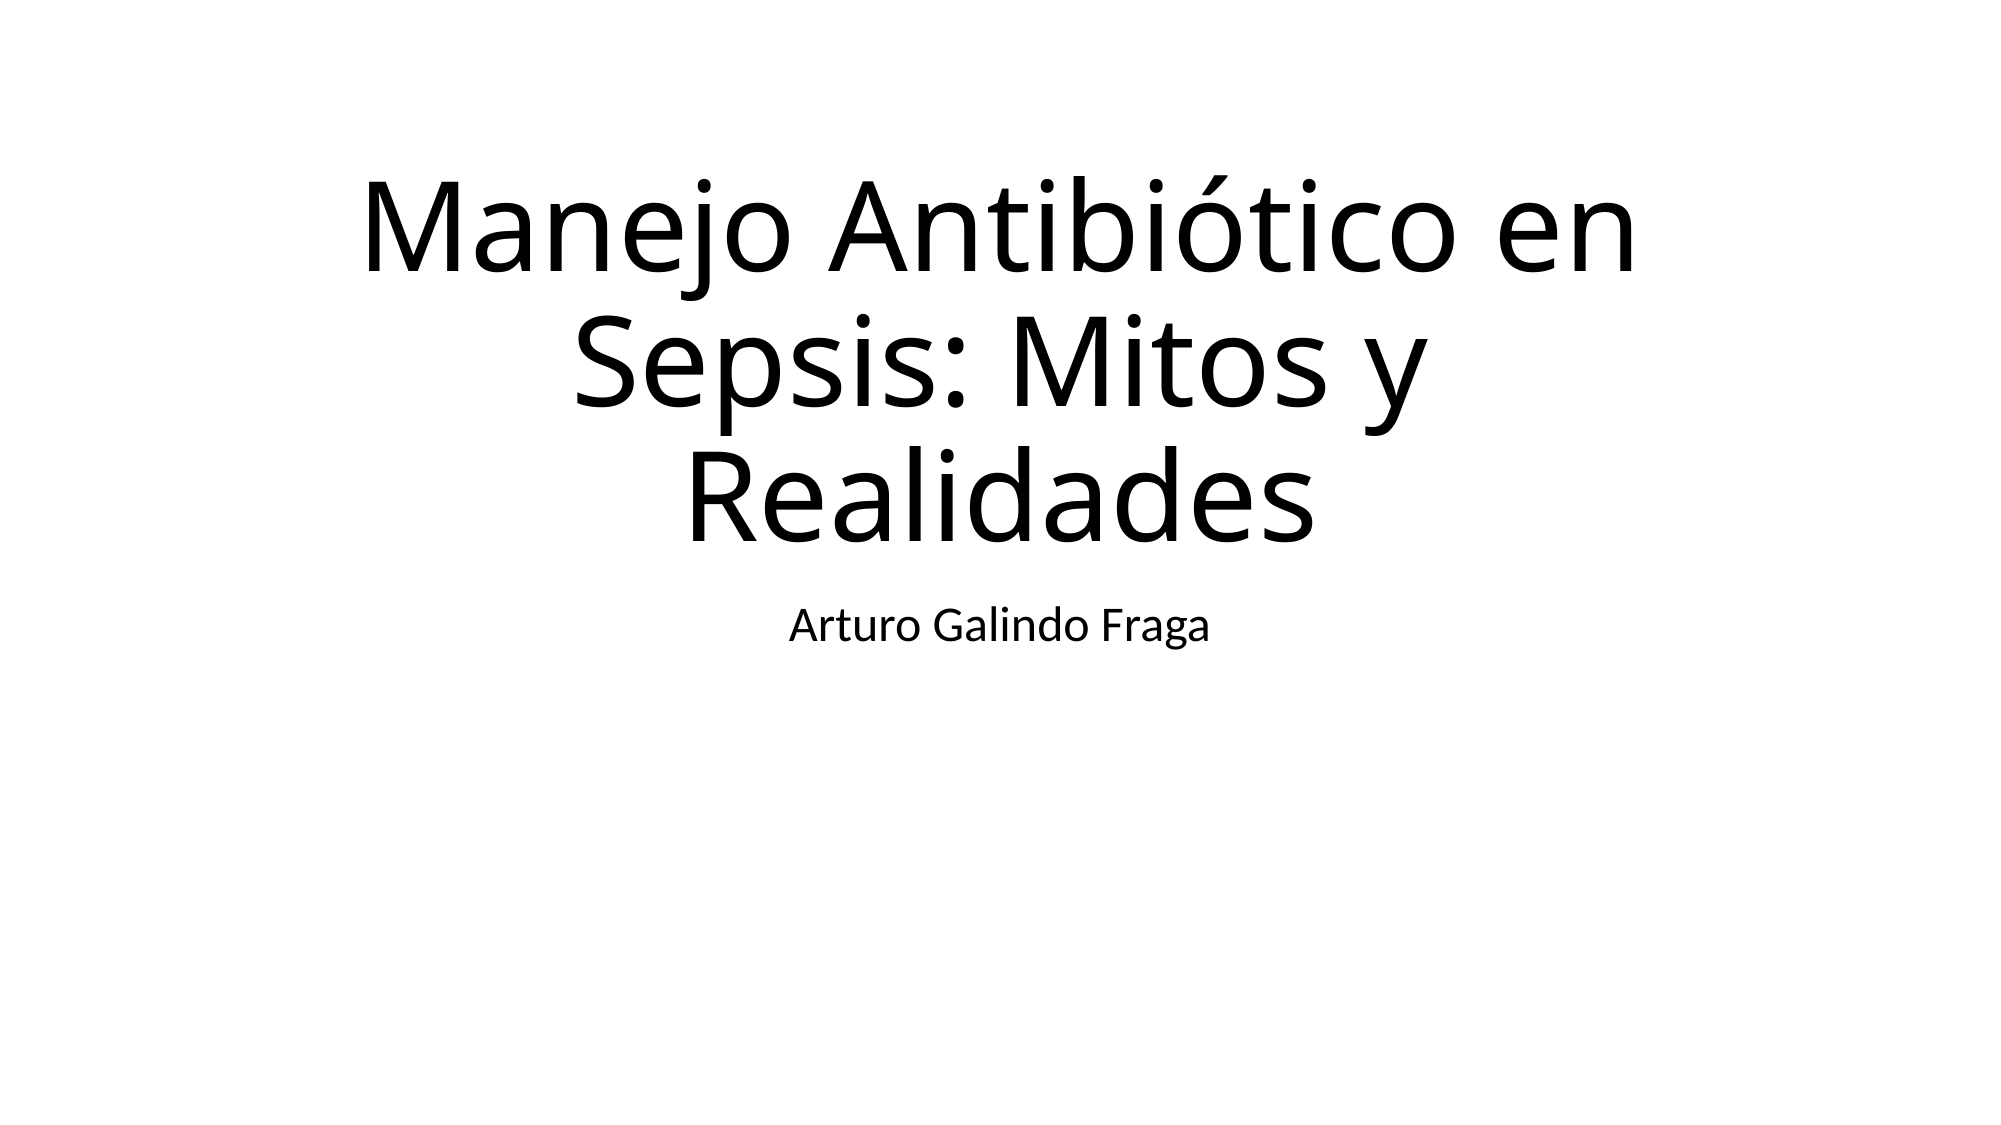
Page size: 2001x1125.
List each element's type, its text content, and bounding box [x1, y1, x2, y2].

title Manejo Antibiótico en Sepsis: Mitos y Realidades [249, 184, 1750, 576]
subtitle Arturo Galindo Fraga [249, 590, 1750, 863]
